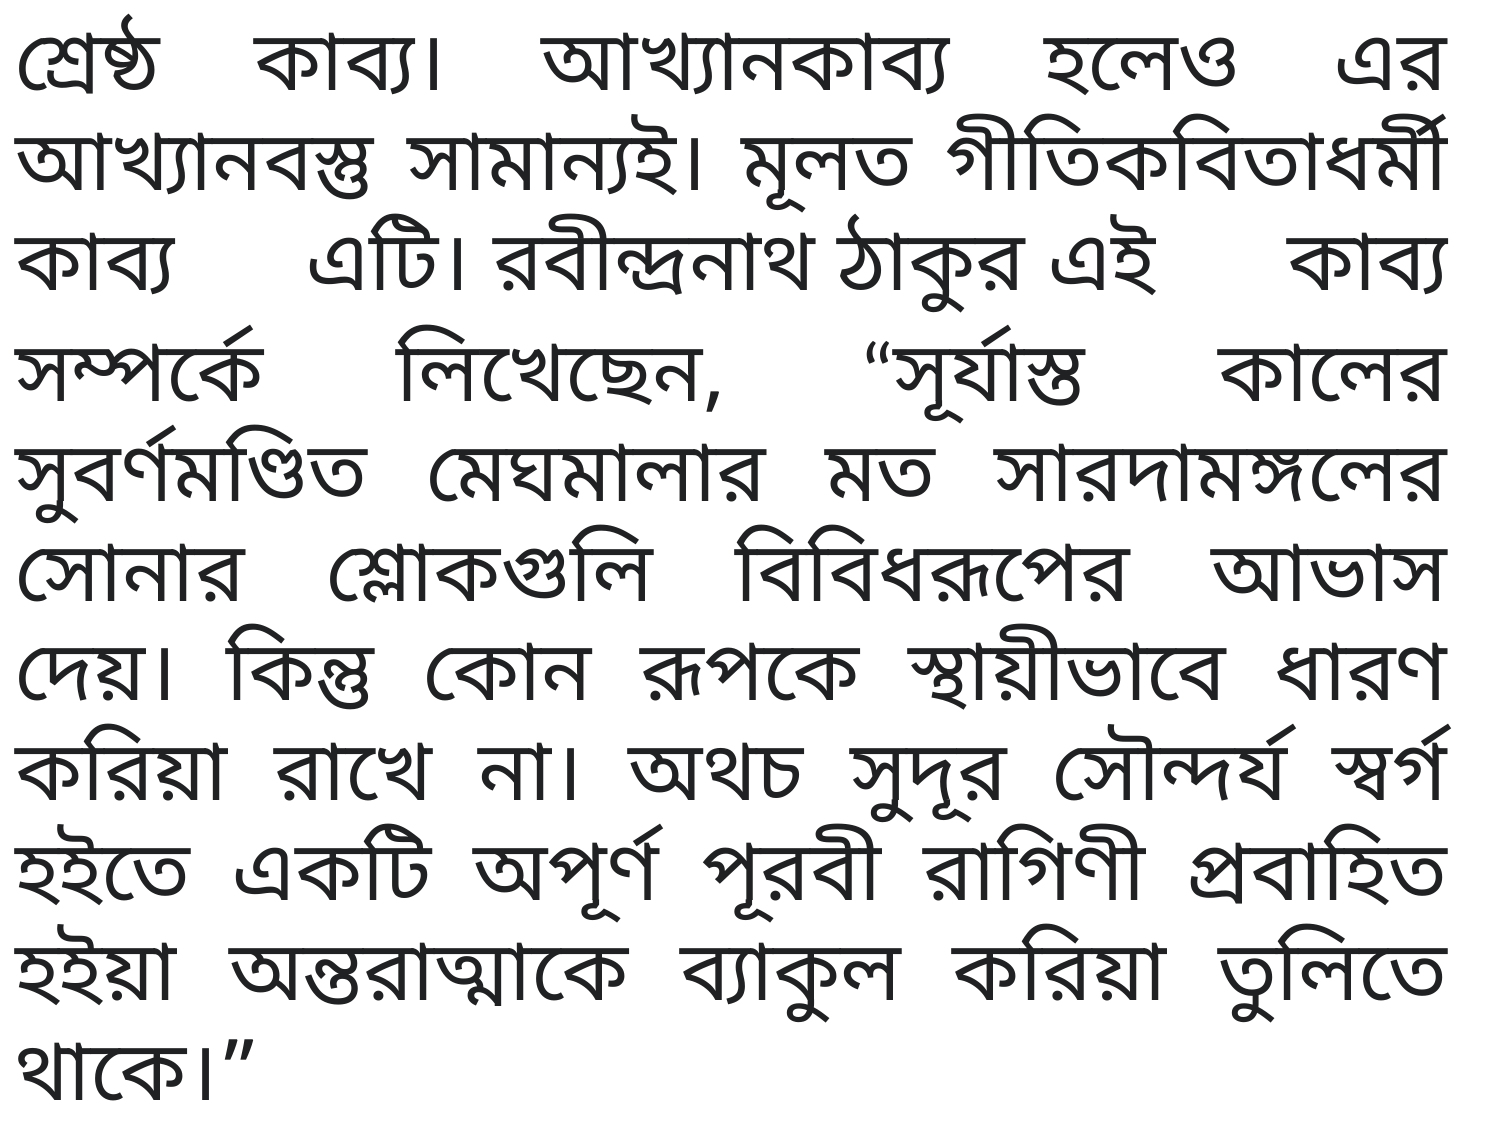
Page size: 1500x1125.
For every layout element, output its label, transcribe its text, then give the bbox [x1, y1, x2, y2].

text_box "সারদামঙ্গল " কবি বিহারীলাল চক্রবর্তীর শ্রেষ্ঠ কাব্য। আখ্যানকাব্য হলেও এর আখ্যানবস্তু সামান্যই। মূলত গীতিকবিতাধর্মী কাব্য এটি। রবীন্দ্রনাথ ঠাকুর এই কাব্য সম্পর্কে লিখেছেন, “সূর্যাস্ত কালের সুবর্ণমণ্ডিত মেঘমালার মত সারদামঙ্গলের সোনার শ্লোকগুলি বিবিধরূপের আভাস দেয়। কিন্তু কোন রূপকে স্থায়ীভাবে ধারণ করিয়া রাখে না। অথচ সুদূর সৌন্দর্য স্বর্গ হইতে একটি অপূর্ণ পূরবী রাগিণী প্রবাহিত হইয়া অন্তরাত্মাকে ব্যাকুল করিয়া তুলিতে থাকে।” [0, 0, 1463, 1125]
